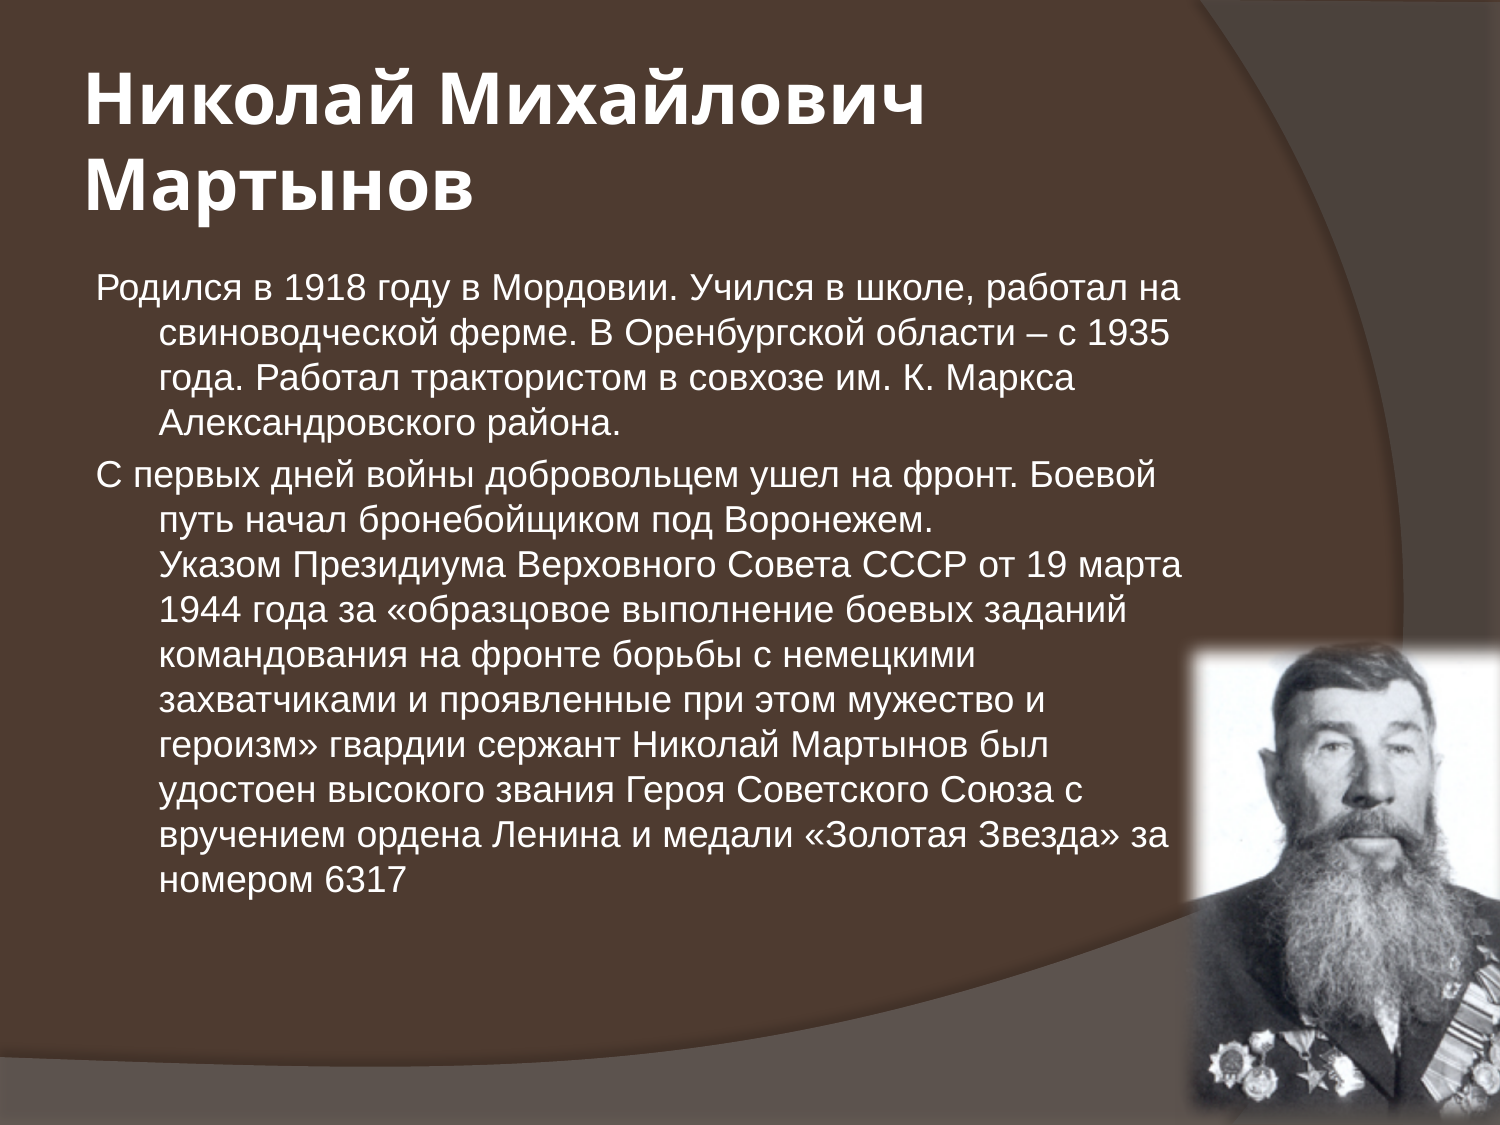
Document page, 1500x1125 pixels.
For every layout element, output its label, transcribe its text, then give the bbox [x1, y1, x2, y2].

title Николай Михайлович Мартынов [75, 45, 1300, 233]
list Родился в 1918 году в Мордовии. Учился в школе, работал на свиноводческой ферме. В Оренбургской области – с 1935 года. Работал трактористом в совхозе им. К. Маркса Александровского района. С первых дней войны добровольцем ушел на фронт. Боевой путь начал бронебойщиком под Воронежем. Указом Президиума Верховного Совета СССР от 19 марта 1944 года за «образцовое выполнение боевых заданий командования на фронте борьбы с немецкими захватчиками и проявленные при этом мужество и героизм» гвардии сержант Николай Мартынов был удостоен высокого звания Героя Советского Союза с вручением ордена Ленина и медали «Золотая Звезда» за номером 6317 [75, 255, 1199, 908]
picture [1174, 633, 1500, 1125]
